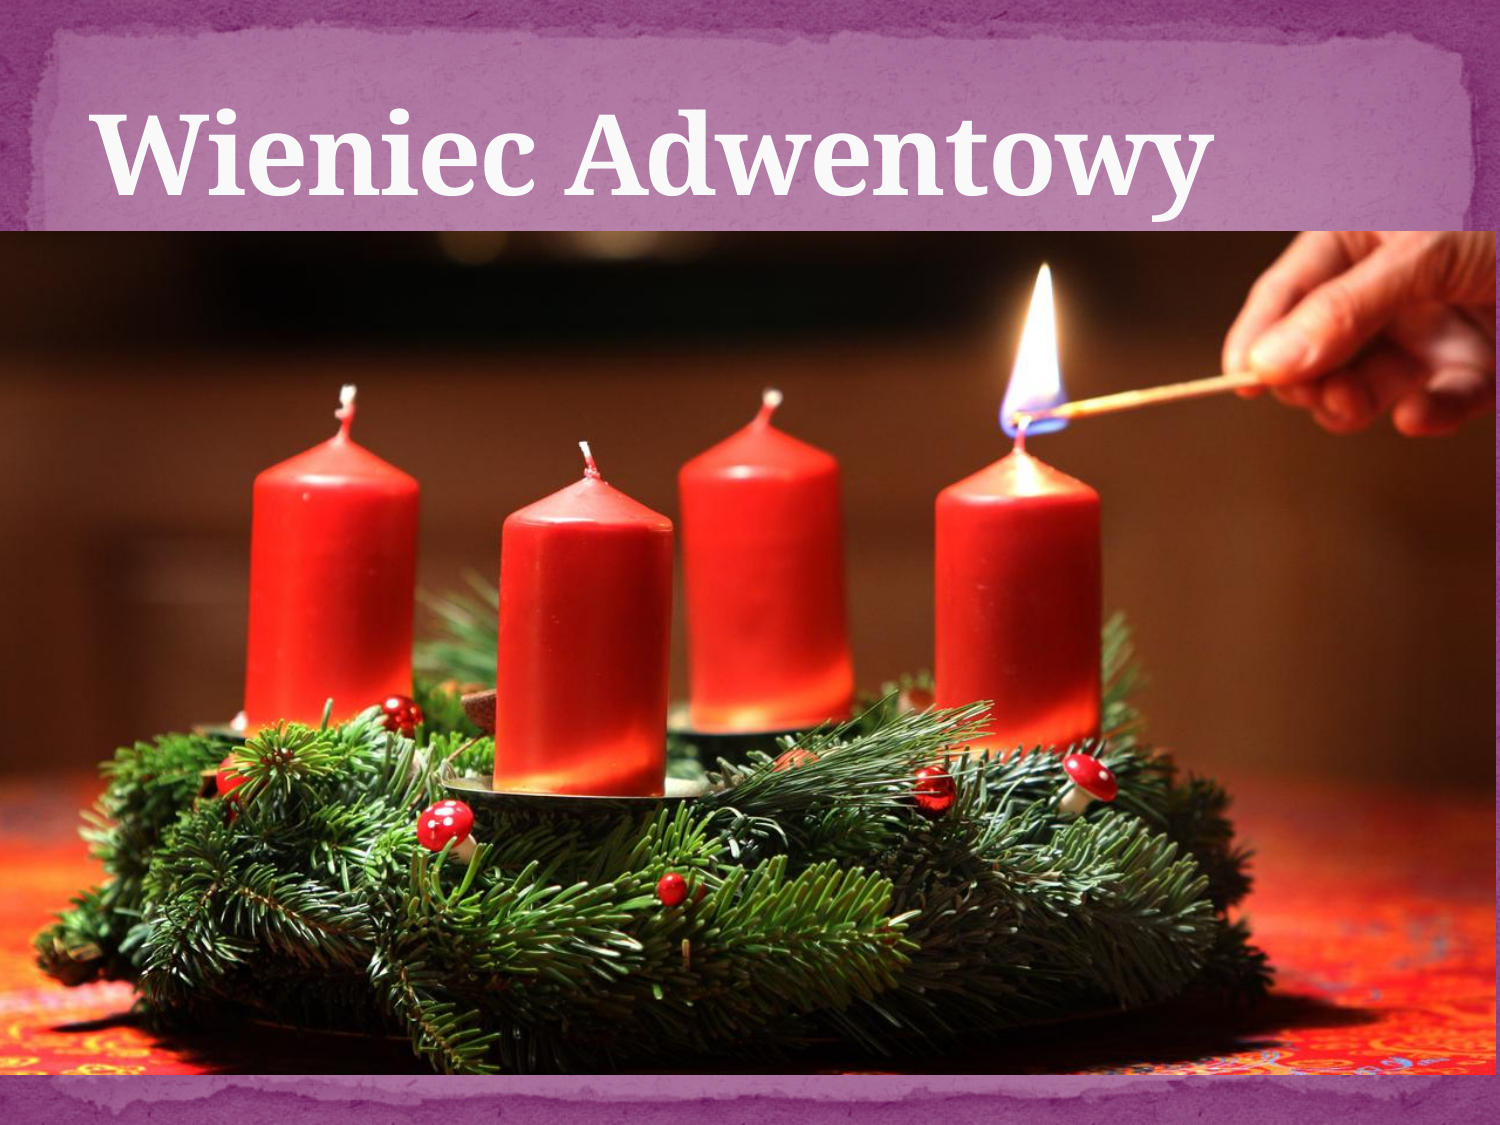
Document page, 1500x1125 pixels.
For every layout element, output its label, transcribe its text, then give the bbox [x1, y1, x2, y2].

picture [0, 231, 1496, 1075]
title Wieniec Adwentowy [74, 24, 1425, 221]
